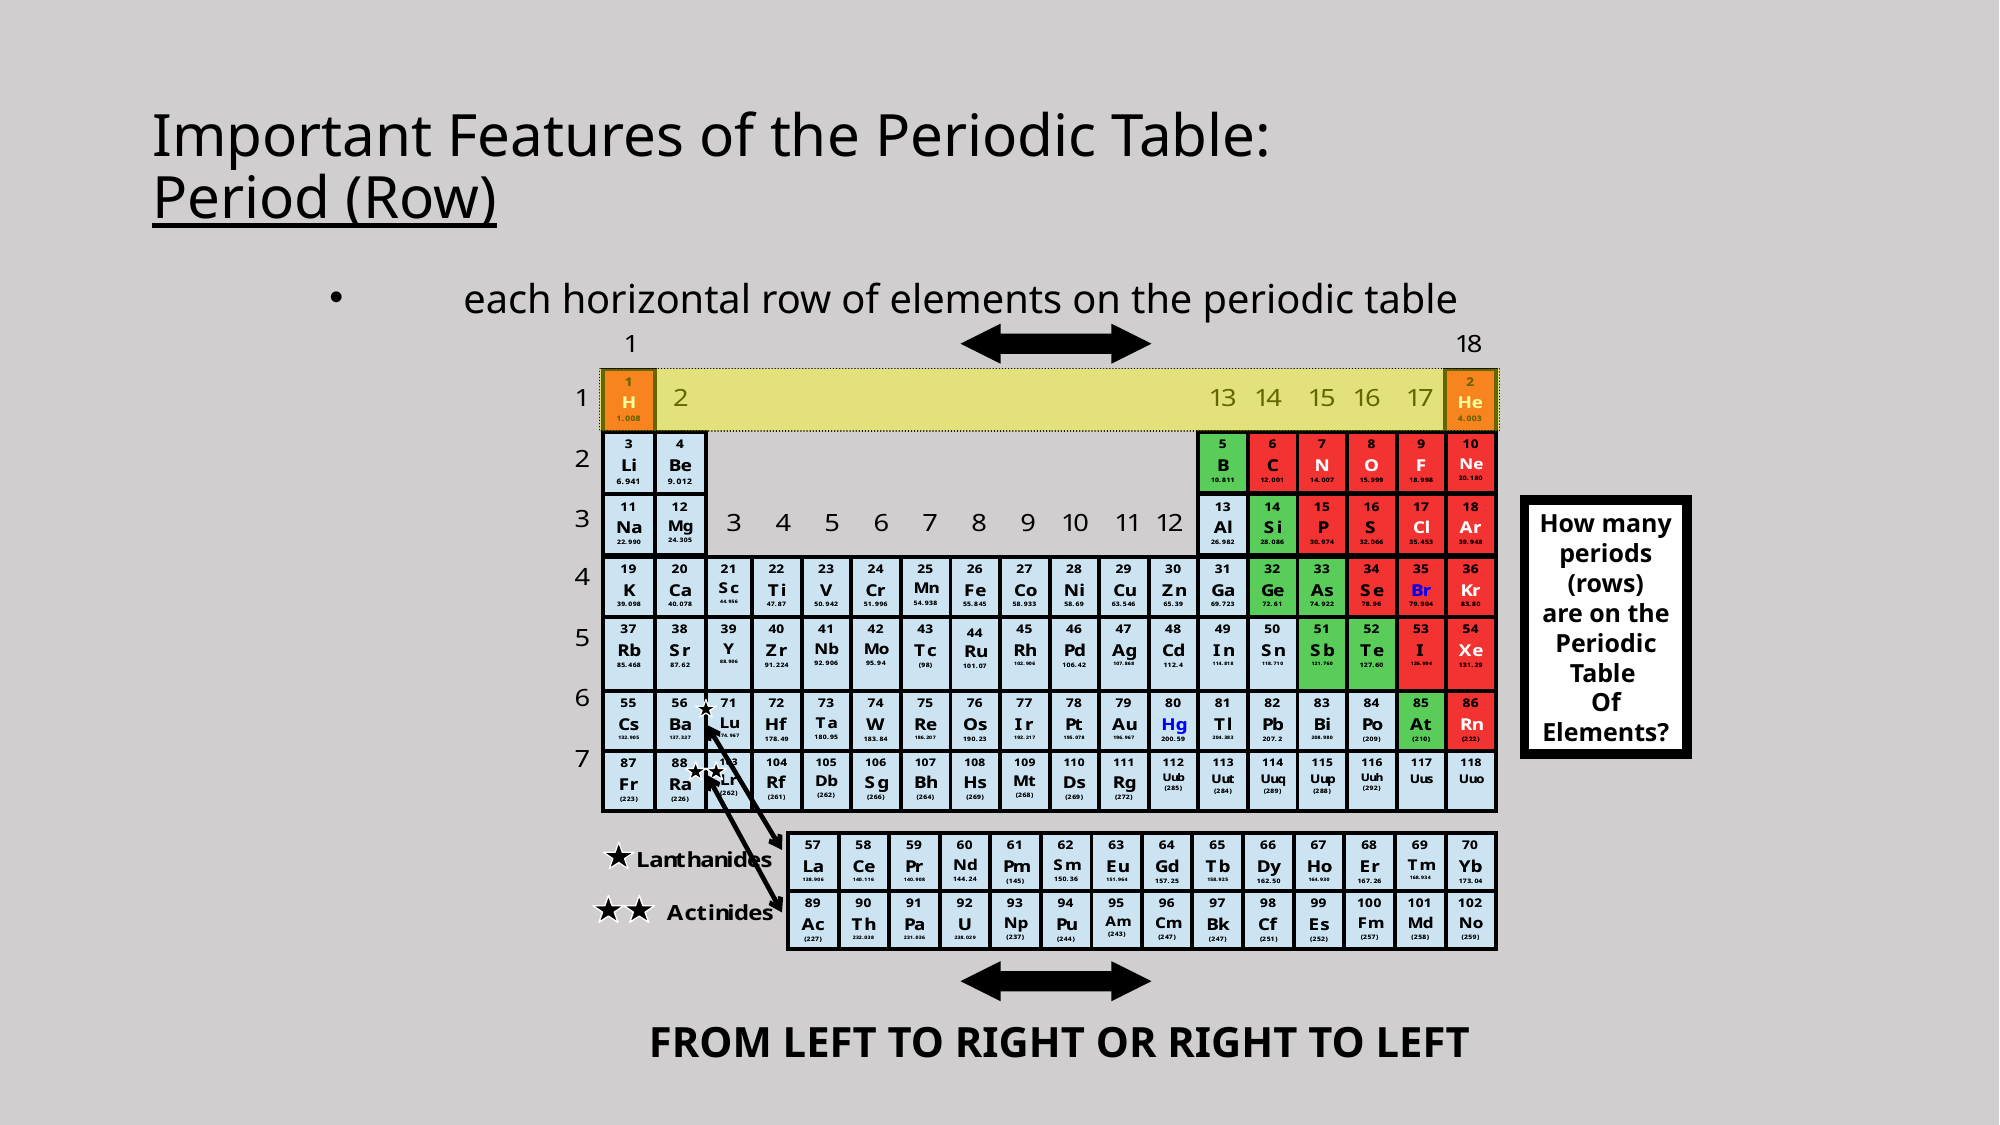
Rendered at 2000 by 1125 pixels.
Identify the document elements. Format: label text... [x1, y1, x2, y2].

text_box FROM LEFT TO RIGHT OR RIGHT TO LEFT [634, 1008, 1485, 1074]
list each horizontal row of elements on the periodic table [212, 275, 1675, 350]
picture [562, 324, 1500, 953]
text_box How many periods (rows) are on the Periodic Table Of Elements? [1524, 499, 1688, 755]
title Important Features of the Periodic Table: Period (Row) [137, 59, 1862, 278]
text_box [962, 962, 1150, 1000]
